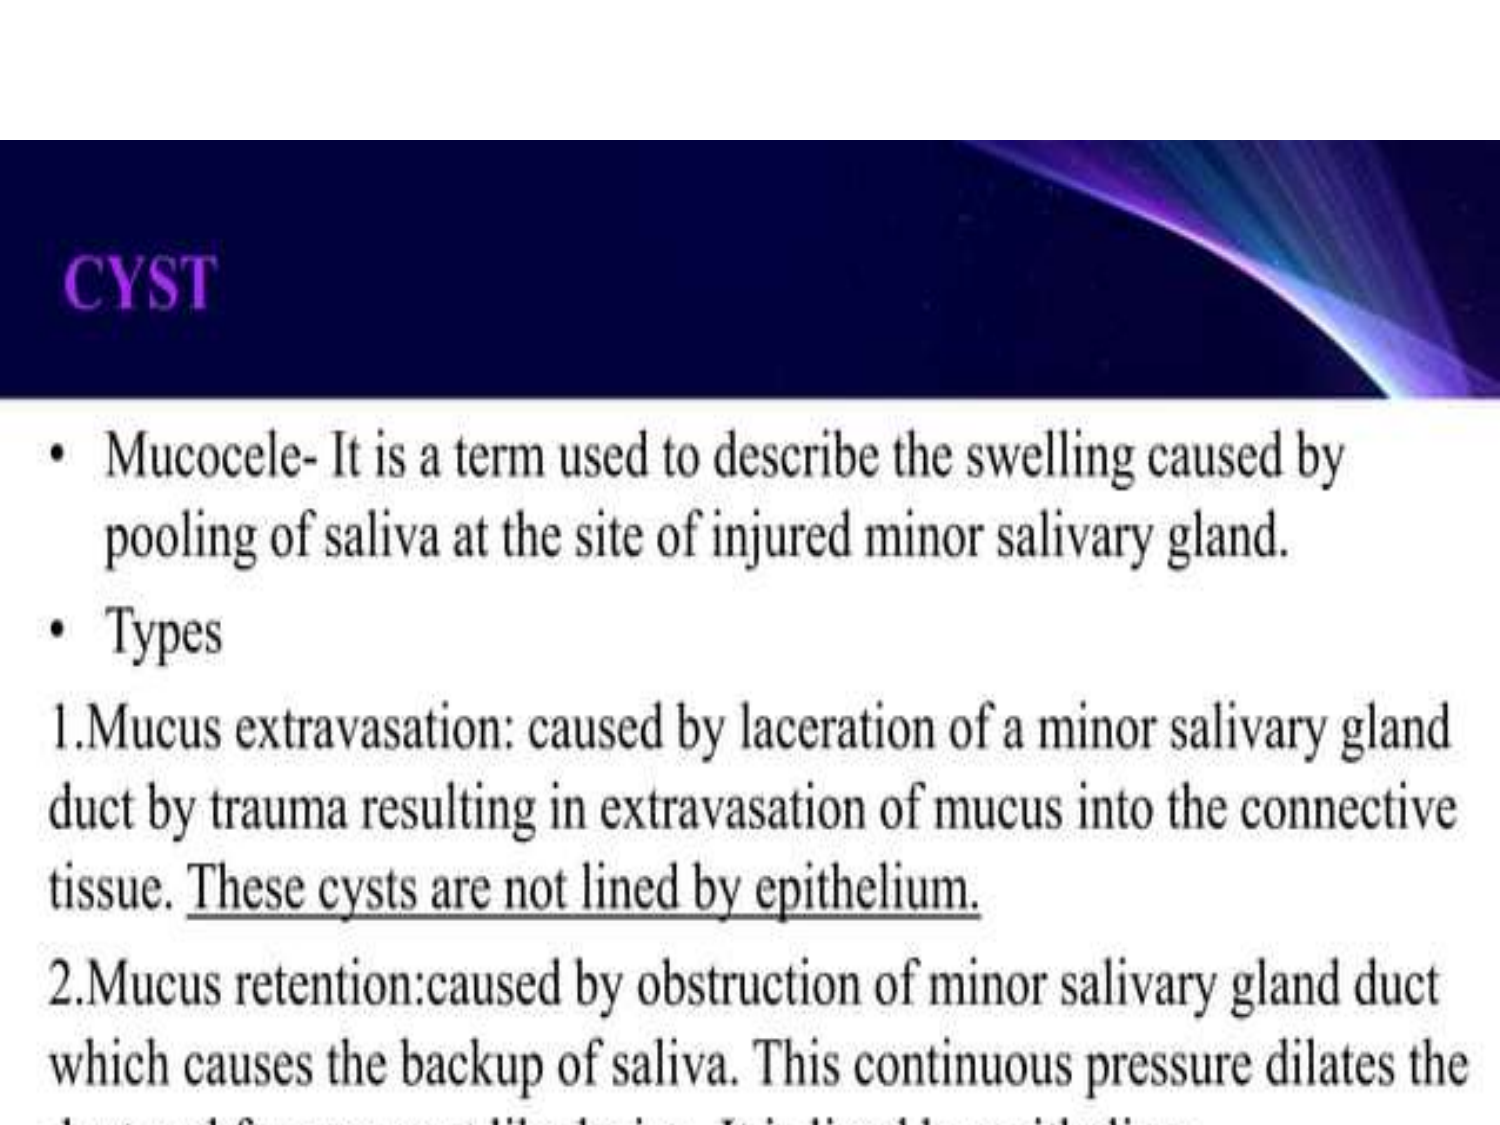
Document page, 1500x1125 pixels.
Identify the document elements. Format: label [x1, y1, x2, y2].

picture [0, 139, 1500, 1125]
